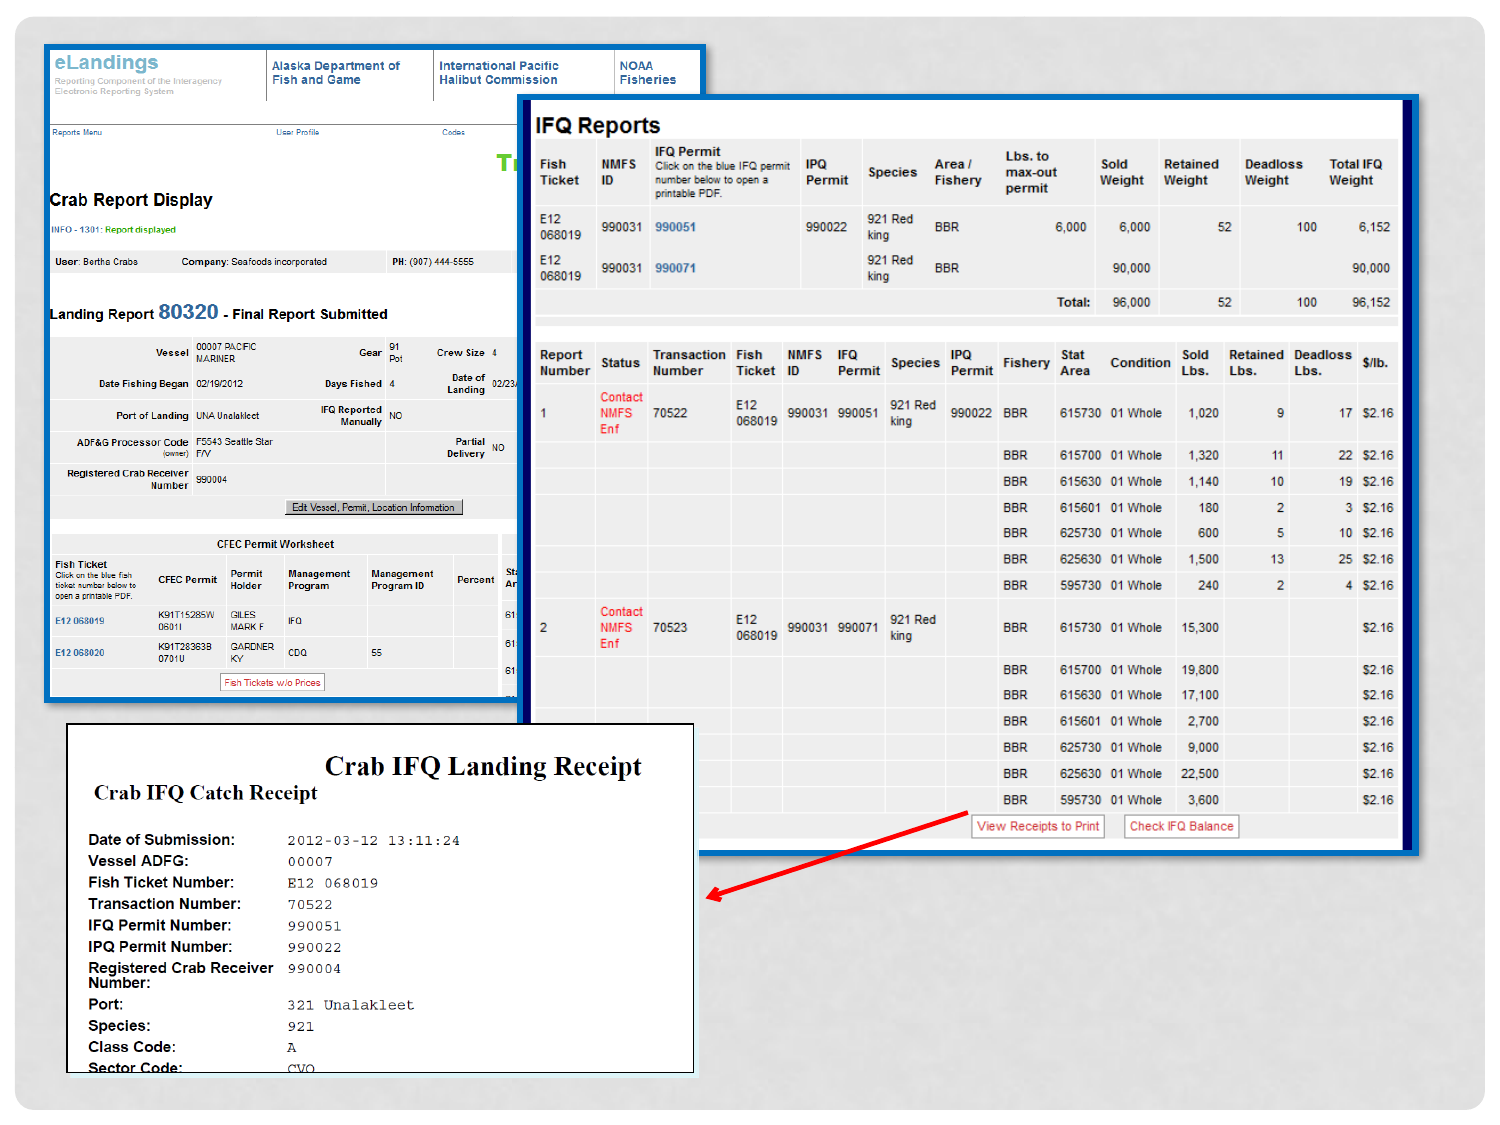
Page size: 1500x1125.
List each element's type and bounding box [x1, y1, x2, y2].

picture [49, 49, 1413, 851]
text_box [67, 724, 969, 1072]
